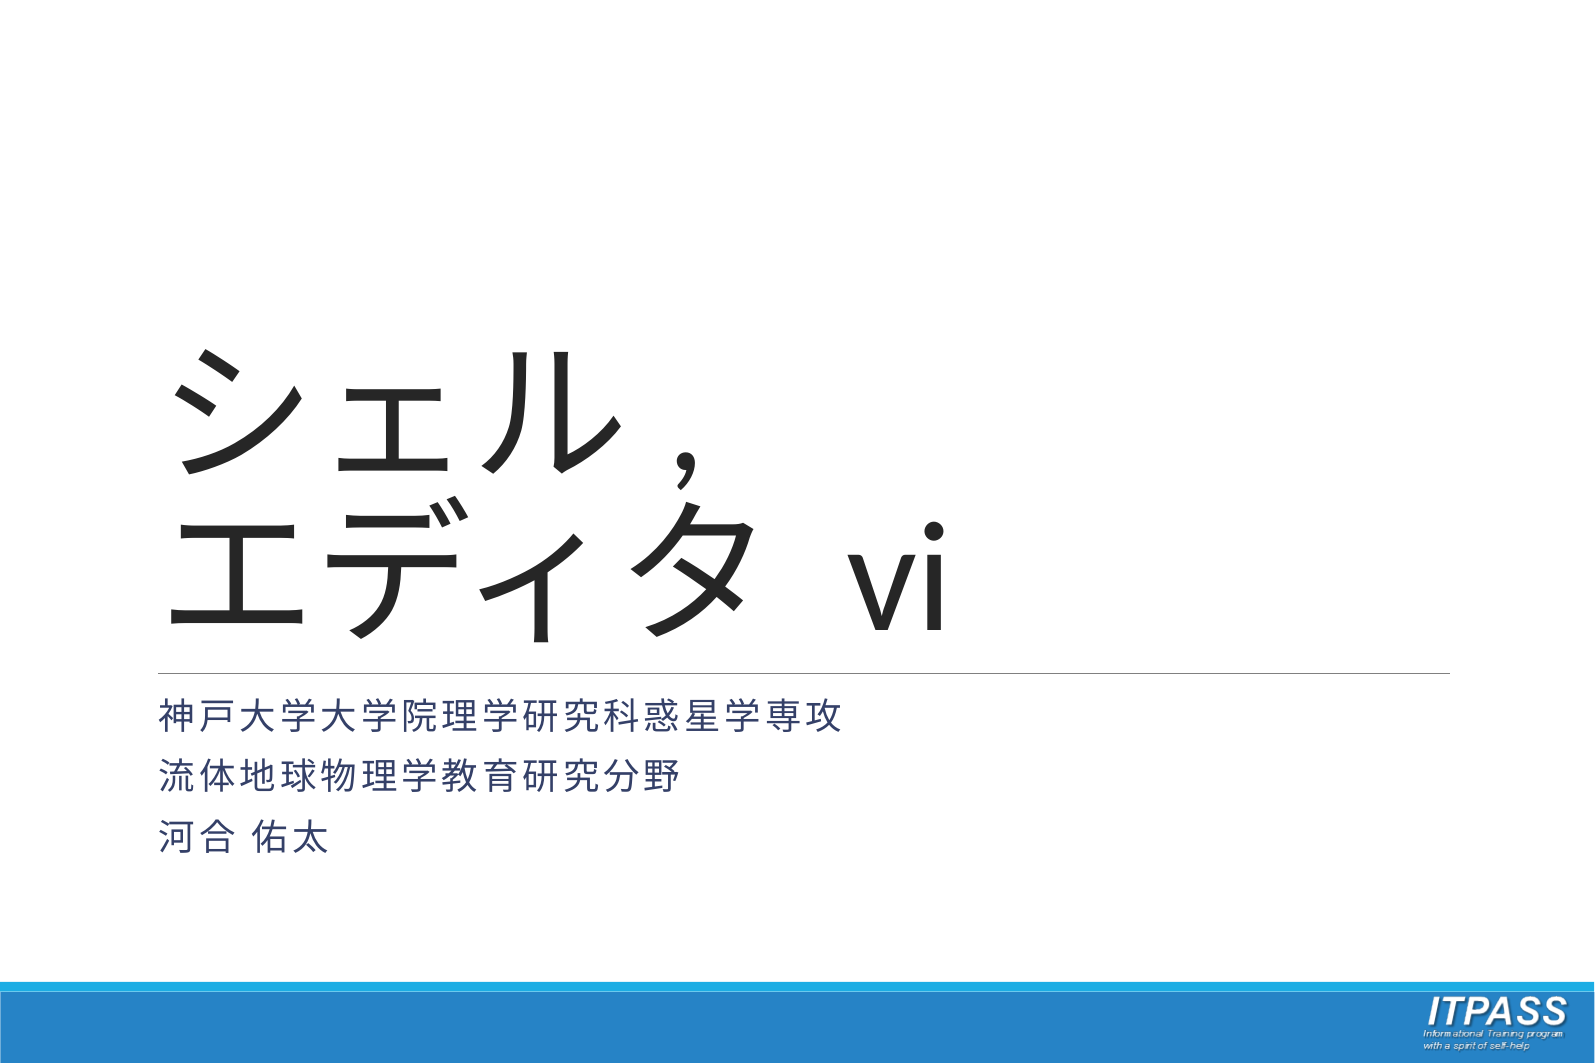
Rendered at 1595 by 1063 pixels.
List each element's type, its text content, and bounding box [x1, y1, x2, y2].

subtitle 神戸大学大学院理学研究科惑星学専攻 流体地球物理学教育研究分野 河合 佑太 [143, 690, 1460, 868]
title シェル, エディタ vi [143, 117, 1459, 671]
picture [1402, 972, 1595, 1063]
